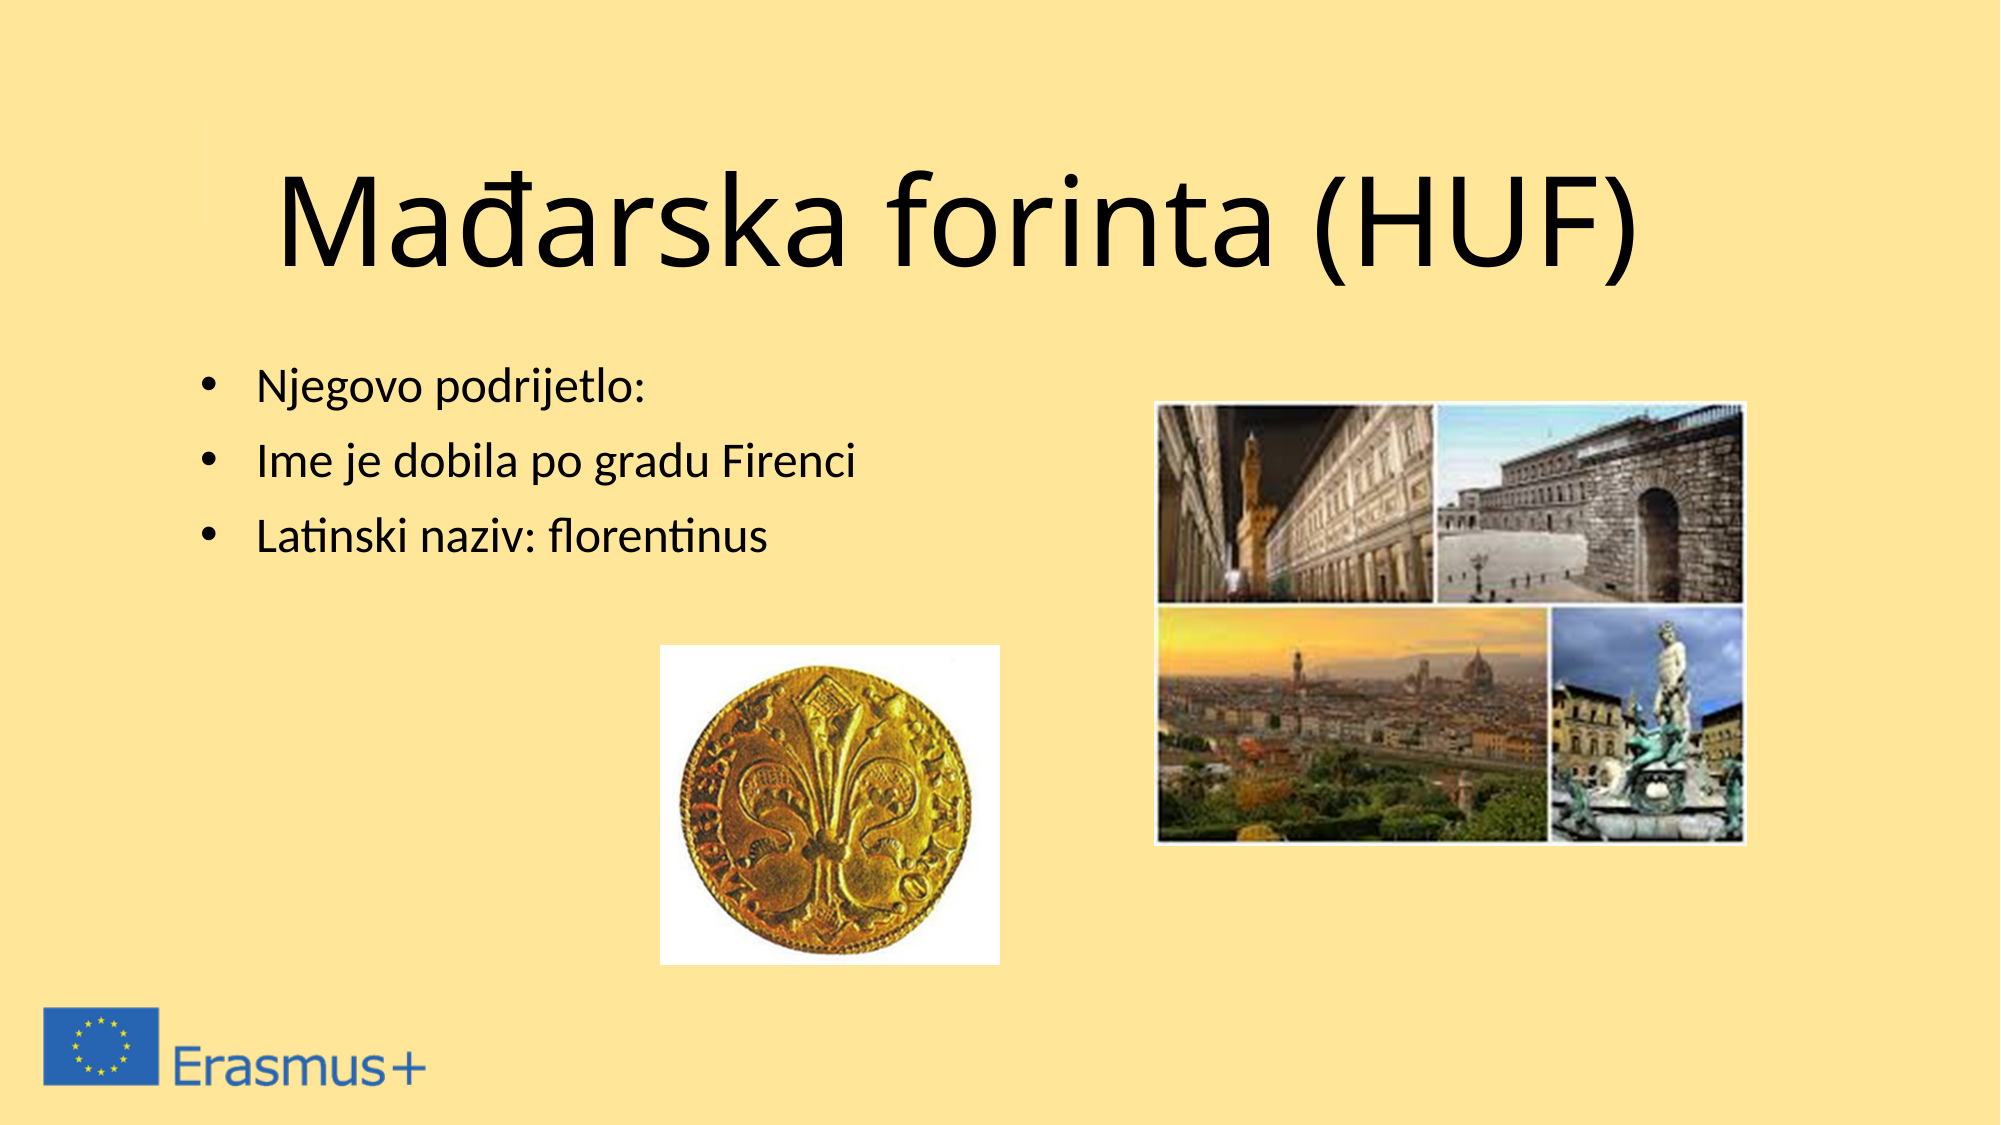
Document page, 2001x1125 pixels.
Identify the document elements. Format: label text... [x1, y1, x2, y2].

picture [1154, 401, 1747, 846]
picture [660, 645, 1000, 965]
title Mađarska forinta (HUF) [206, 127, 1707, 301]
subtitle Njegovo podrijetlo: Ime je dobila po gradu Firenci Latinski naziv: florentinus [184, 352, 1058, 624]
picture [21, 985, 448, 1108]
